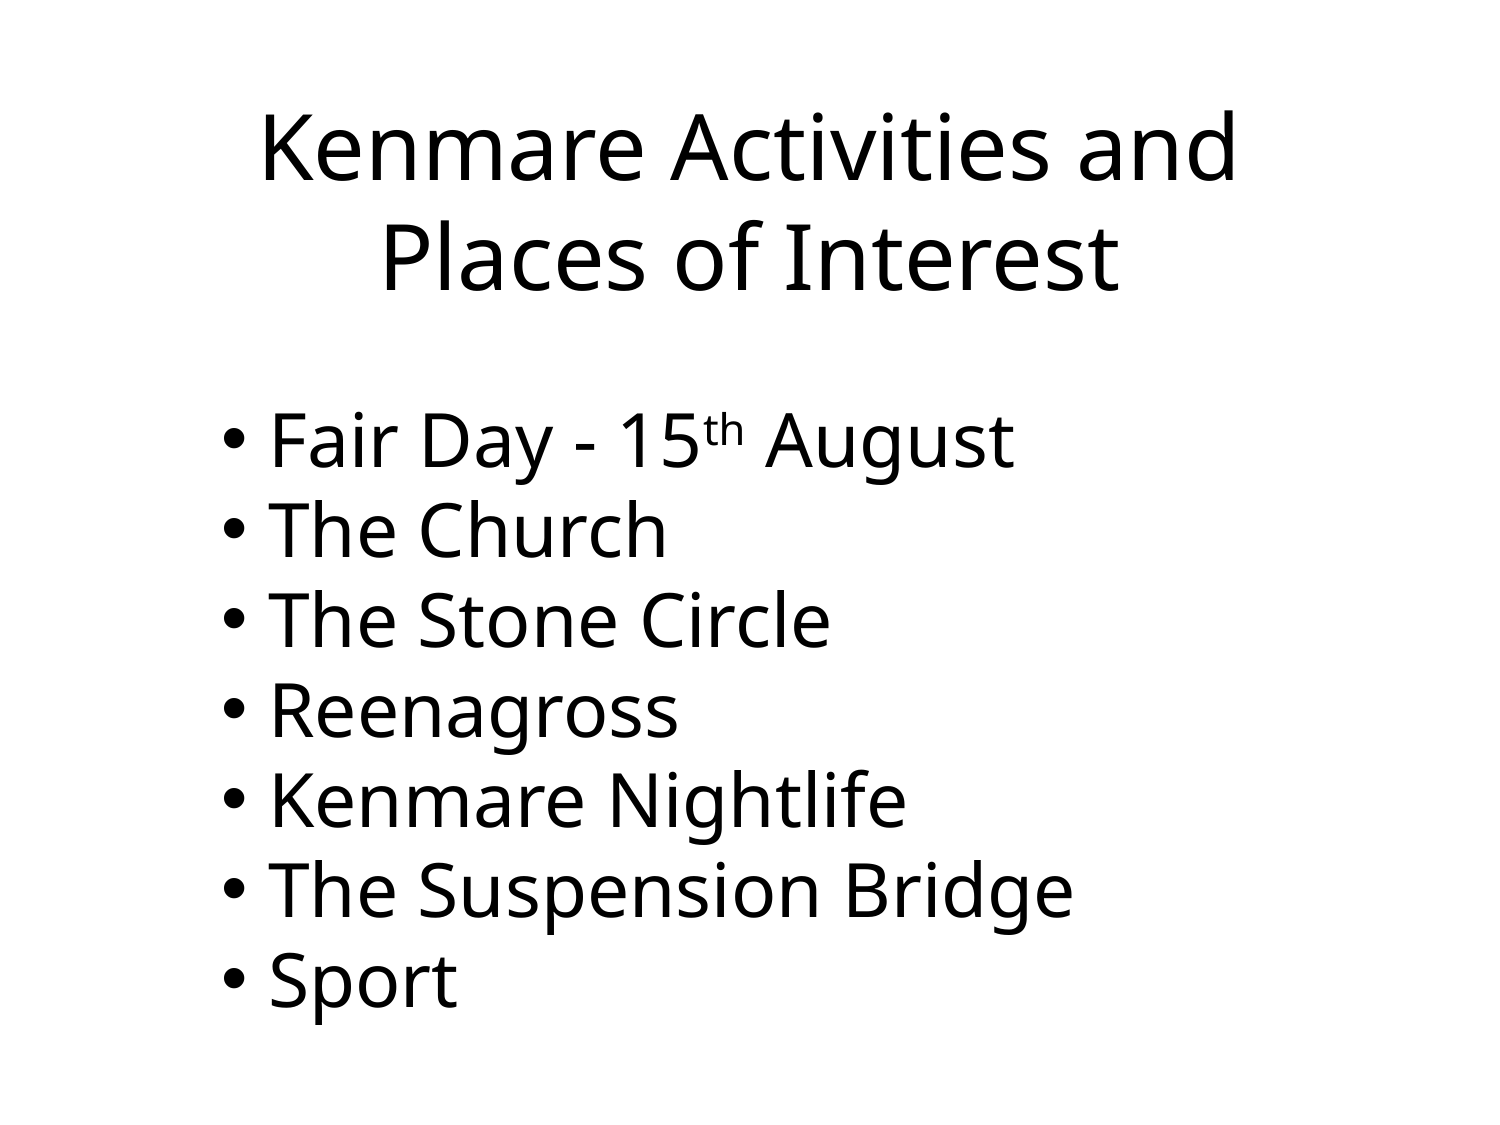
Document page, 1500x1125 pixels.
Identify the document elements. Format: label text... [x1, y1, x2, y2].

text_box Fair Day - 15th August The Church The Stone Circle Reenagross Kenmare Nightlife The Suspension Bridge Sport [206, 385, 1294, 1075]
title Kenmare Activities and Places of Interest [112, 78, 1388, 320]
